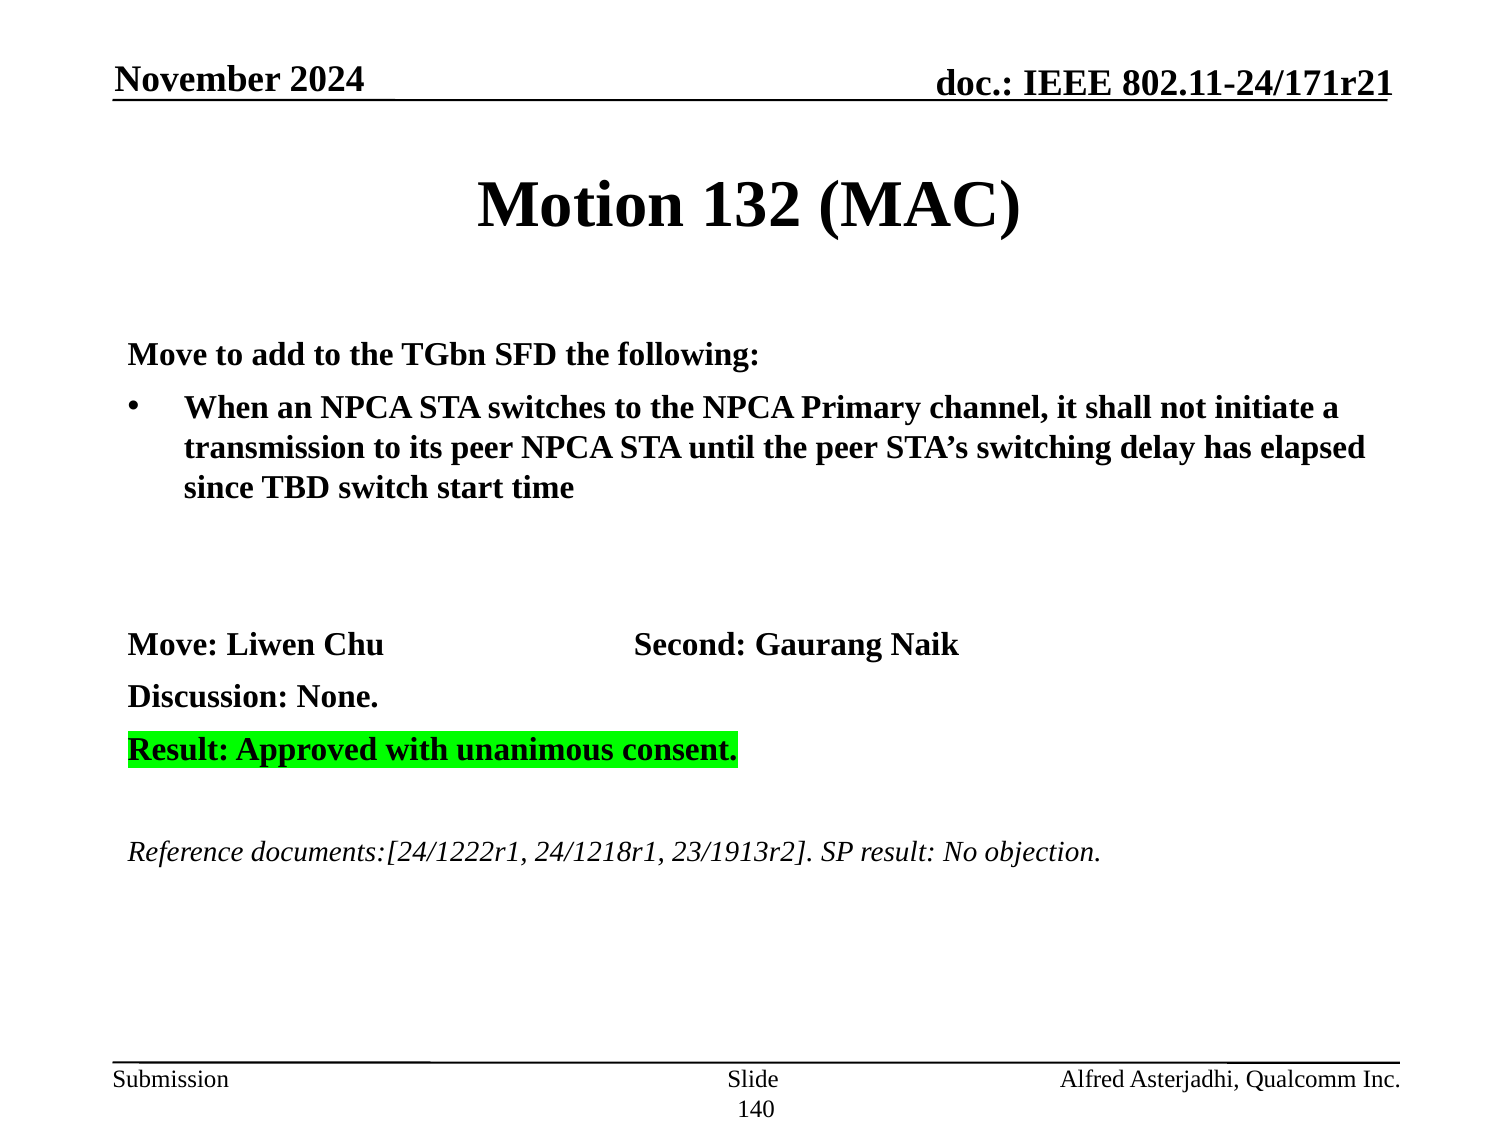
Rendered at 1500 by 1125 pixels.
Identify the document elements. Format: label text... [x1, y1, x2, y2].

title Motion 132 (MAC) [112, 112, 1388, 288]
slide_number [114, 54, 423, 100]
footer Alfred Asterjadhi, Qualcomm Inc. [878, 1061, 1402, 1093]
slide_number Slide 140 [712, 1061, 800, 1123]
list Move to add to the TGbn SFD the following: When an NPCA STA switches to the NPCA Primary channel, it shall not initiate a transmission to its peer NPCA STA until the peer STA’s switching delay has elapsed since TBD switch start time Move: Liwen Chu Second: Gaurang Naik Discussion: None. Result: Approved with unanimous consent. Reference documents:[24/1222r1, 24/1218r1, 23/1913r2]. SP result: No objection. [112, 324, 1388, 1000]
